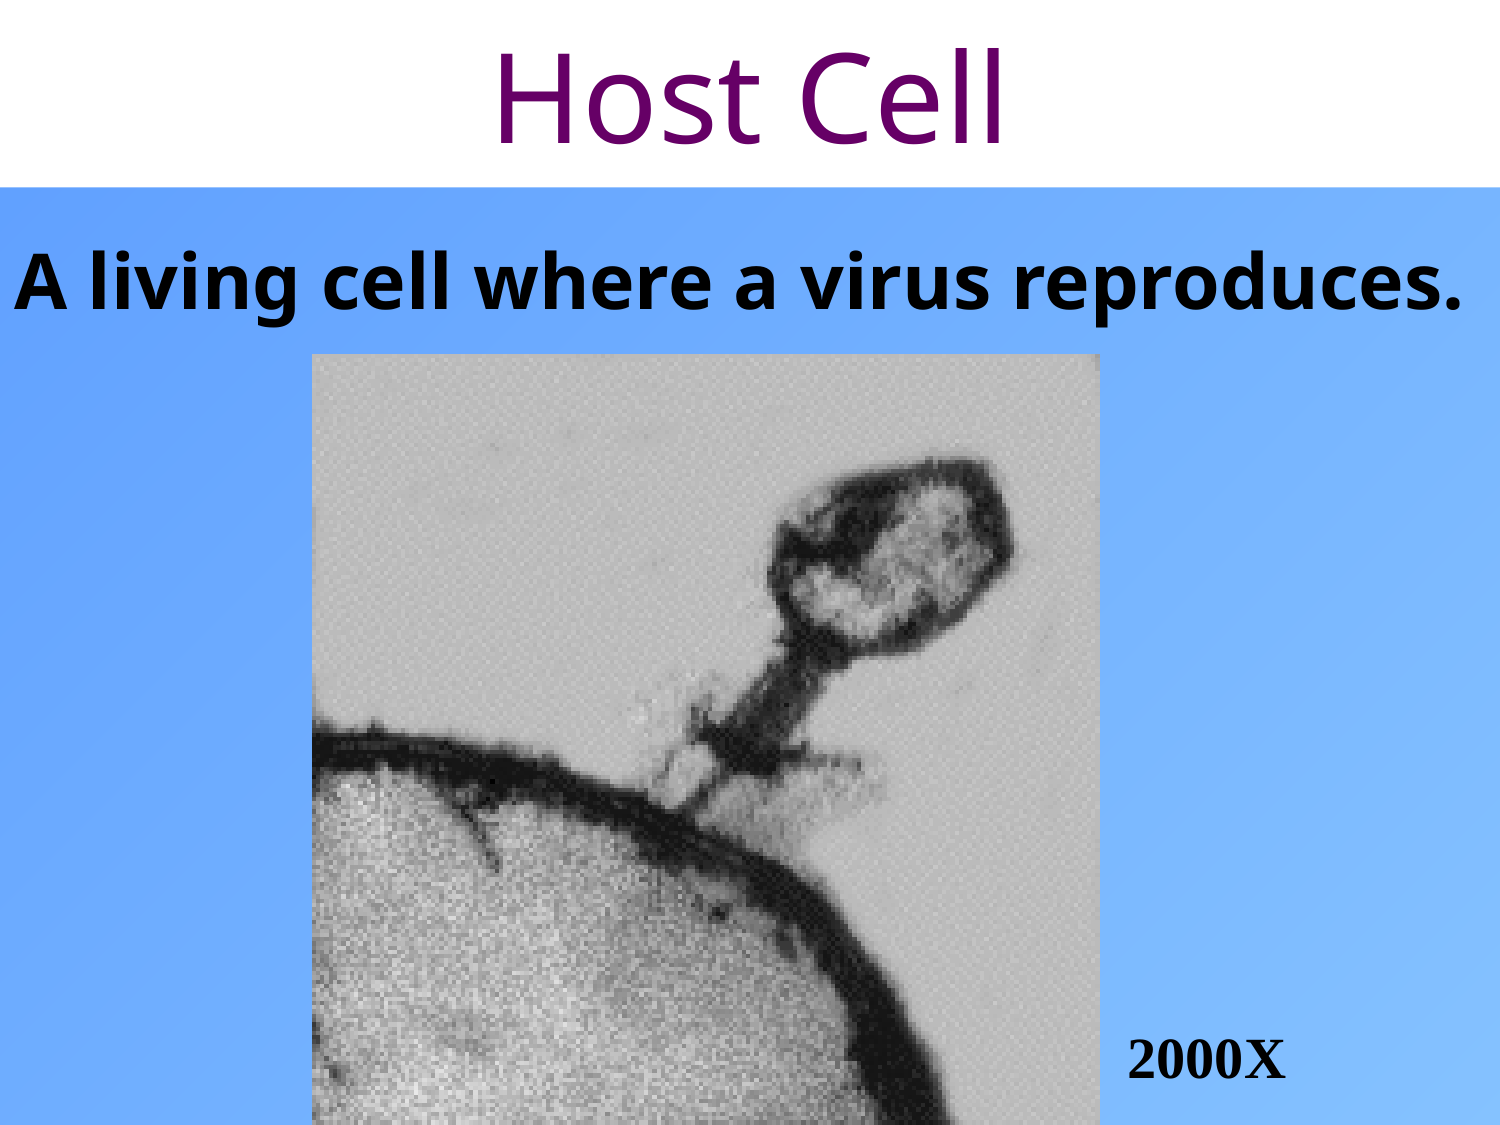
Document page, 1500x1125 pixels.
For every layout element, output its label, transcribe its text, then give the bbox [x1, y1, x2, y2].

text_box A living cell where a virus reproduces. [0, 224, 1500, 333]
title Host Cell [0, 0, 1500, 188]
text_box 2000X [1112, 1012, 1438, 1098]
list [312, 354, 1101, 1125]
